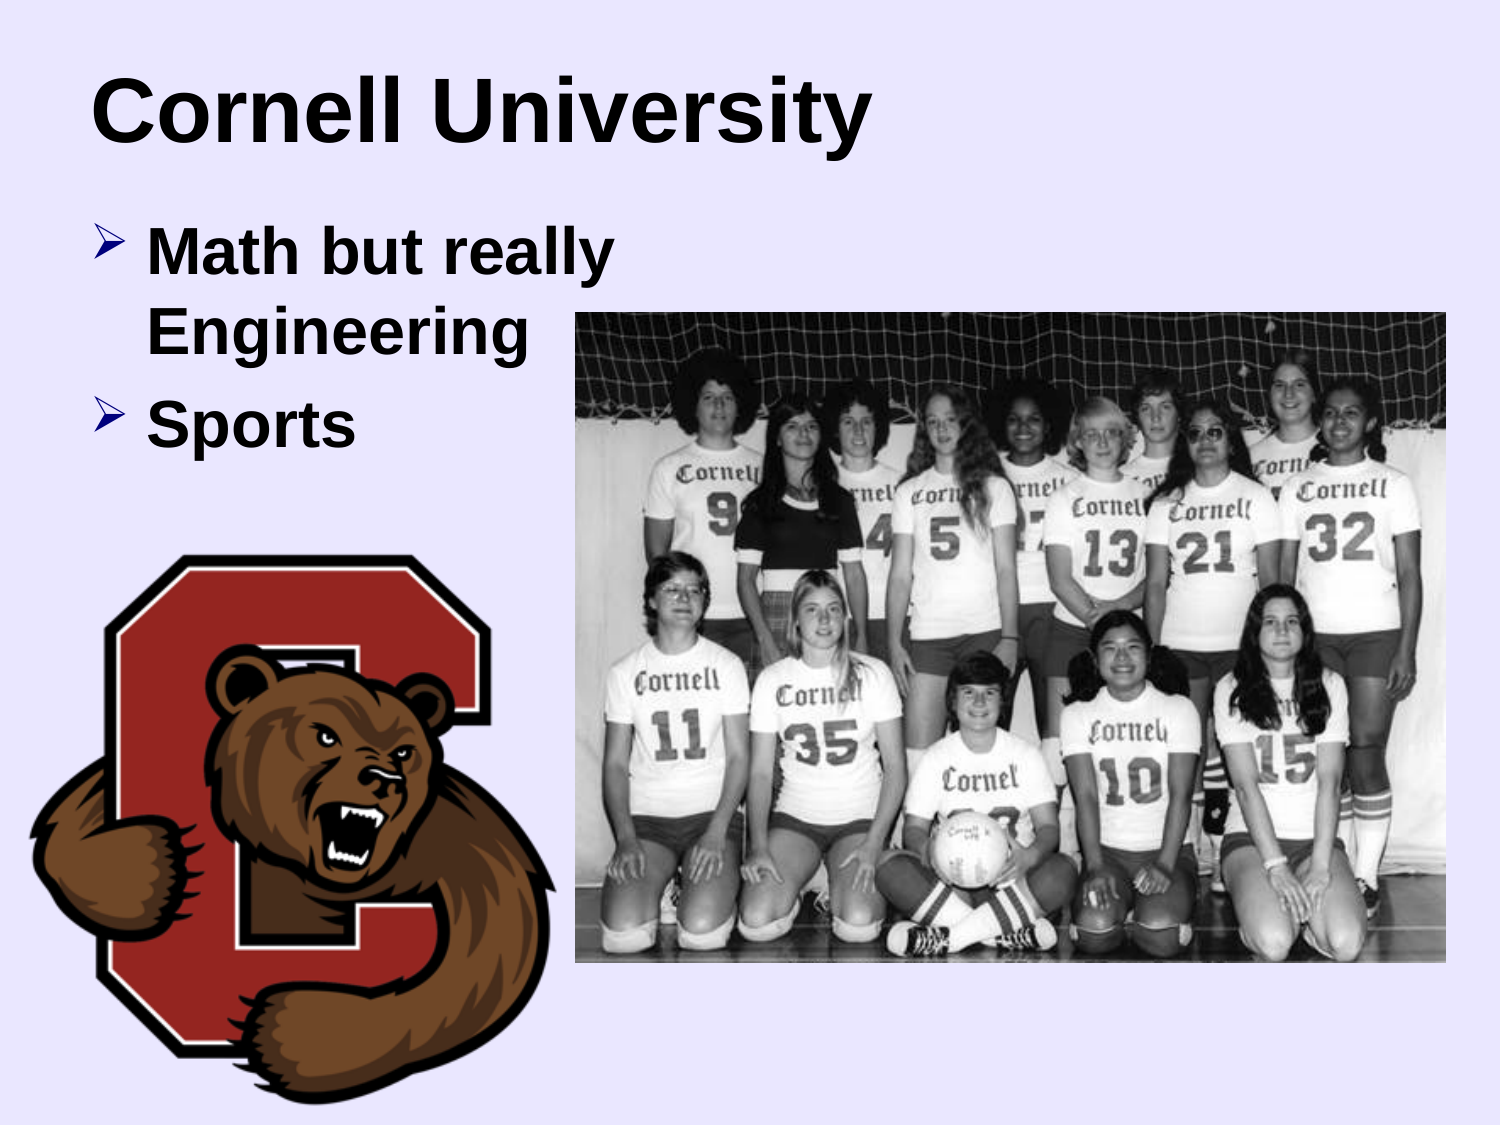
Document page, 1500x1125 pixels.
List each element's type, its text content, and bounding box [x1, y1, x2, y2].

list Math but really Engineering Sports [75, 200, 1425, 925]
picture [574, 312, 1446, 963]
title Cornell University [75, 37, 1425, 175]
picture [24, 549, 563, 1110]
